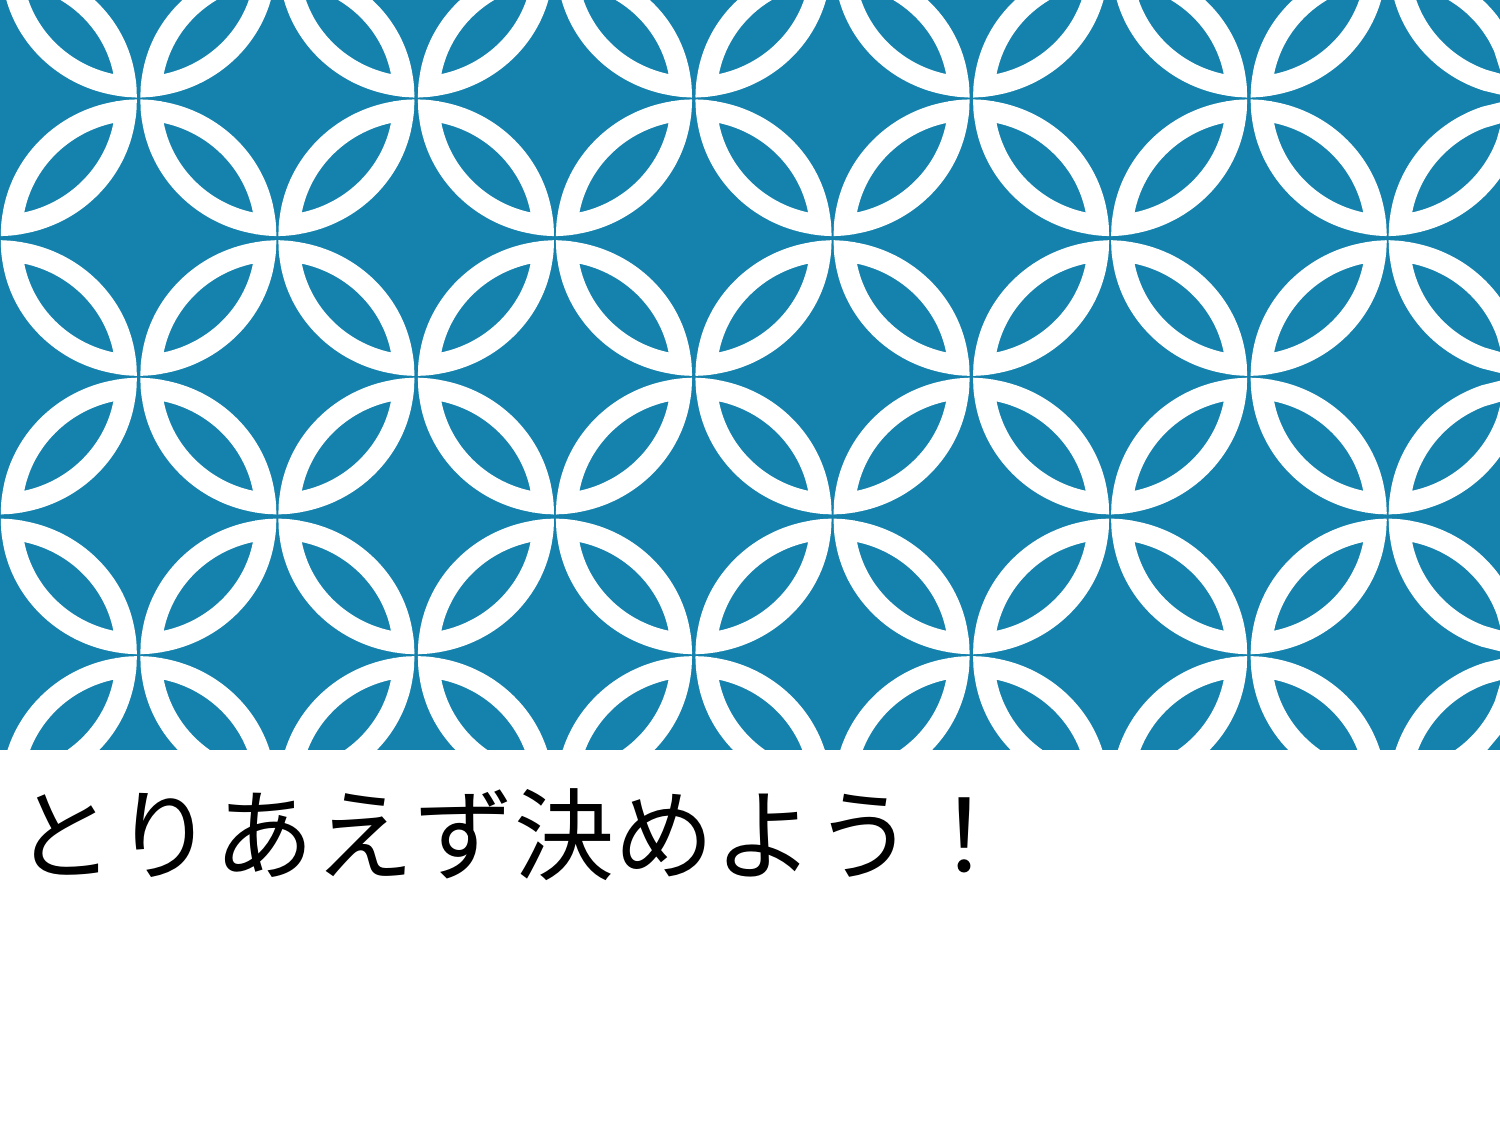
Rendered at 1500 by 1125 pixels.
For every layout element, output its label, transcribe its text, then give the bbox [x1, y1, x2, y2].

text_box とりあえず決めよう！ [0, 764, 1473, 1125]
